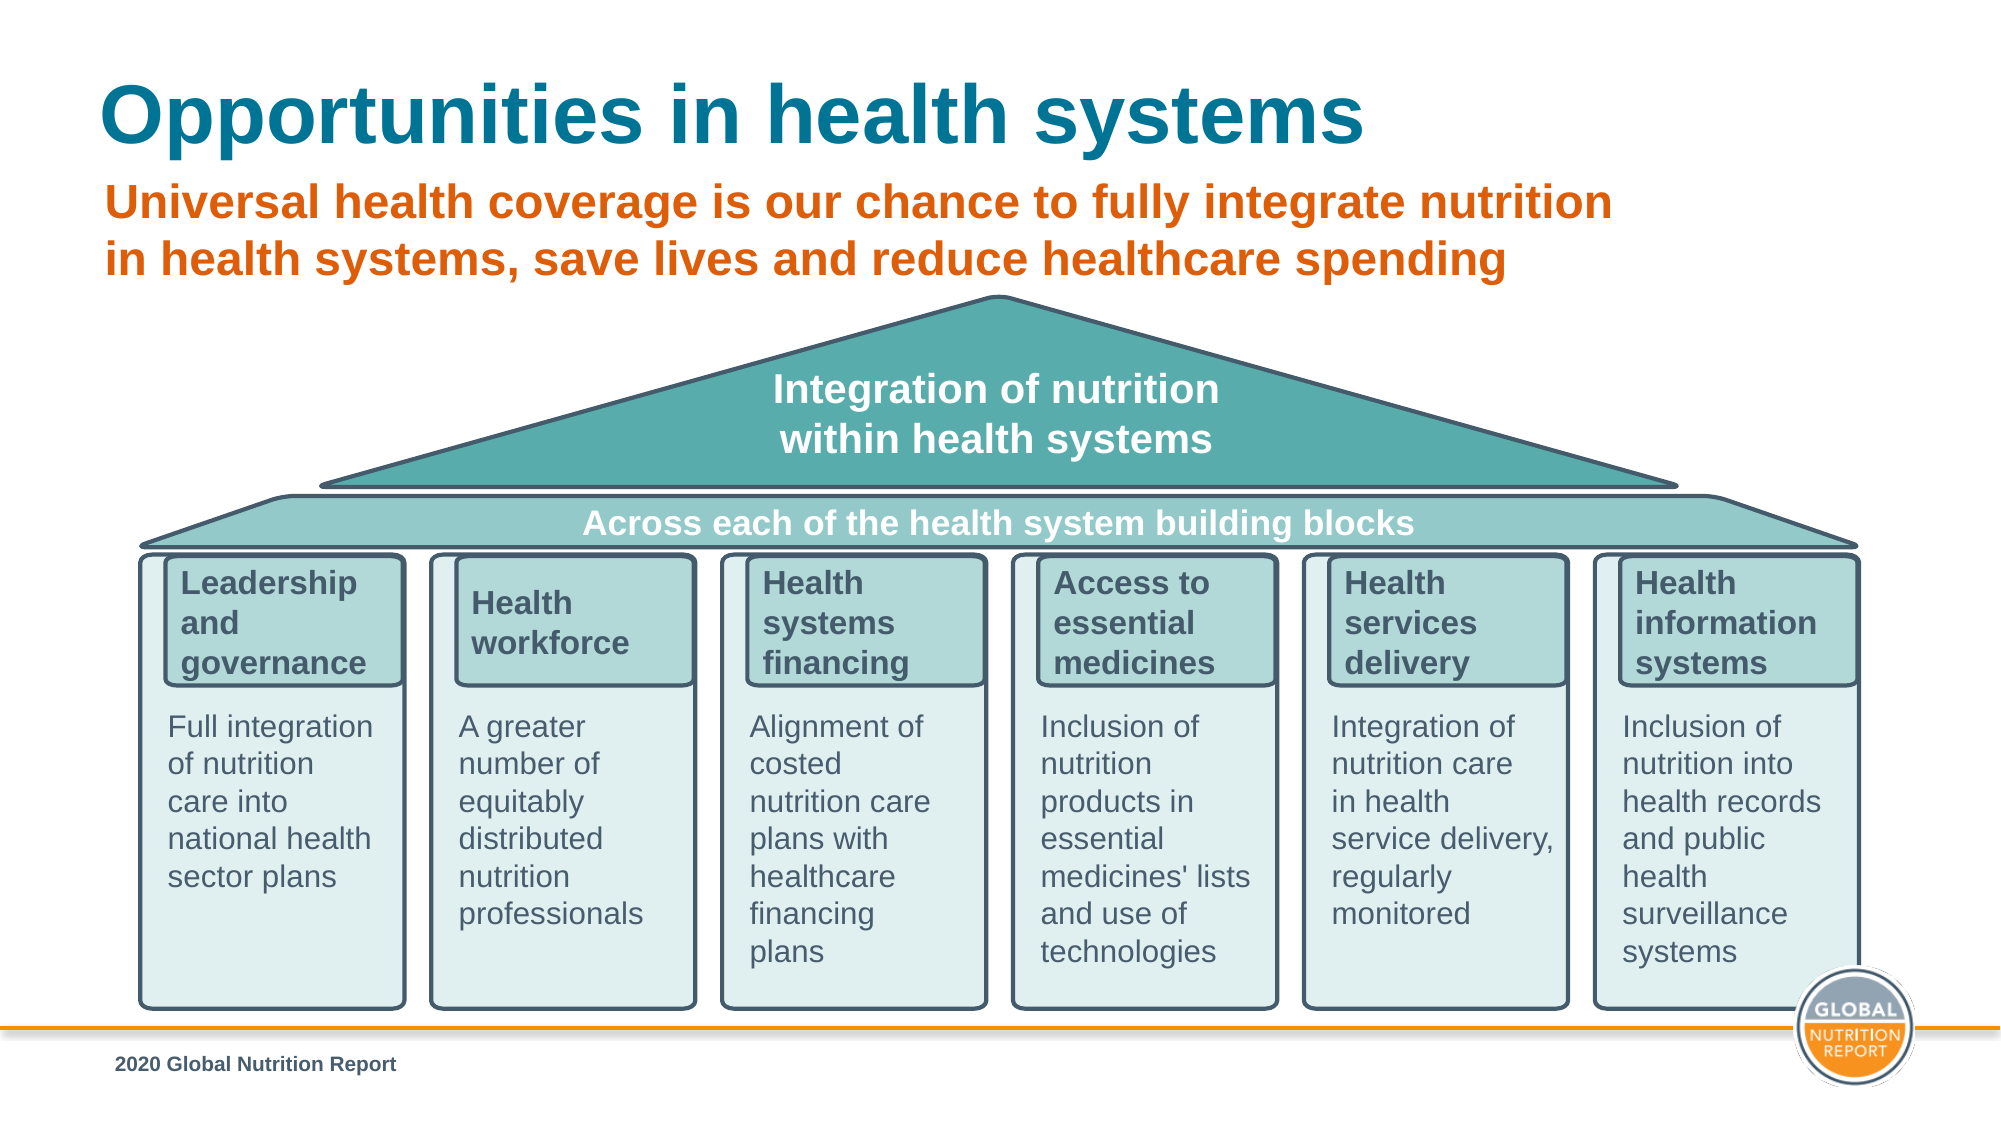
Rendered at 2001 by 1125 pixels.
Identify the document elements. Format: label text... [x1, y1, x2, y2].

text_box Opportunities in health systems [99, 60, 1900, 159]
list Universal health coverage is our chance to fully integrate nutrition in health systems, save lives and reduce healthcare spending [104, 170, 1905, 235]
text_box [139, 554, 1860, 1009]
text_box [321, 368, 1677, 487]
text_box Integration of nutrition within health systems [732, 354, 1261, 470]
text_box [788, 296, 1210, 354]
footer 2020 Global Nutrition Report [99, 1042, 1541, 1103]
text_box Across each of the health system building blocks [141, 495, 1857, 548]
picture [1793, 964, 1916, 1088]
text_box [108, 163, 1909, 228]
